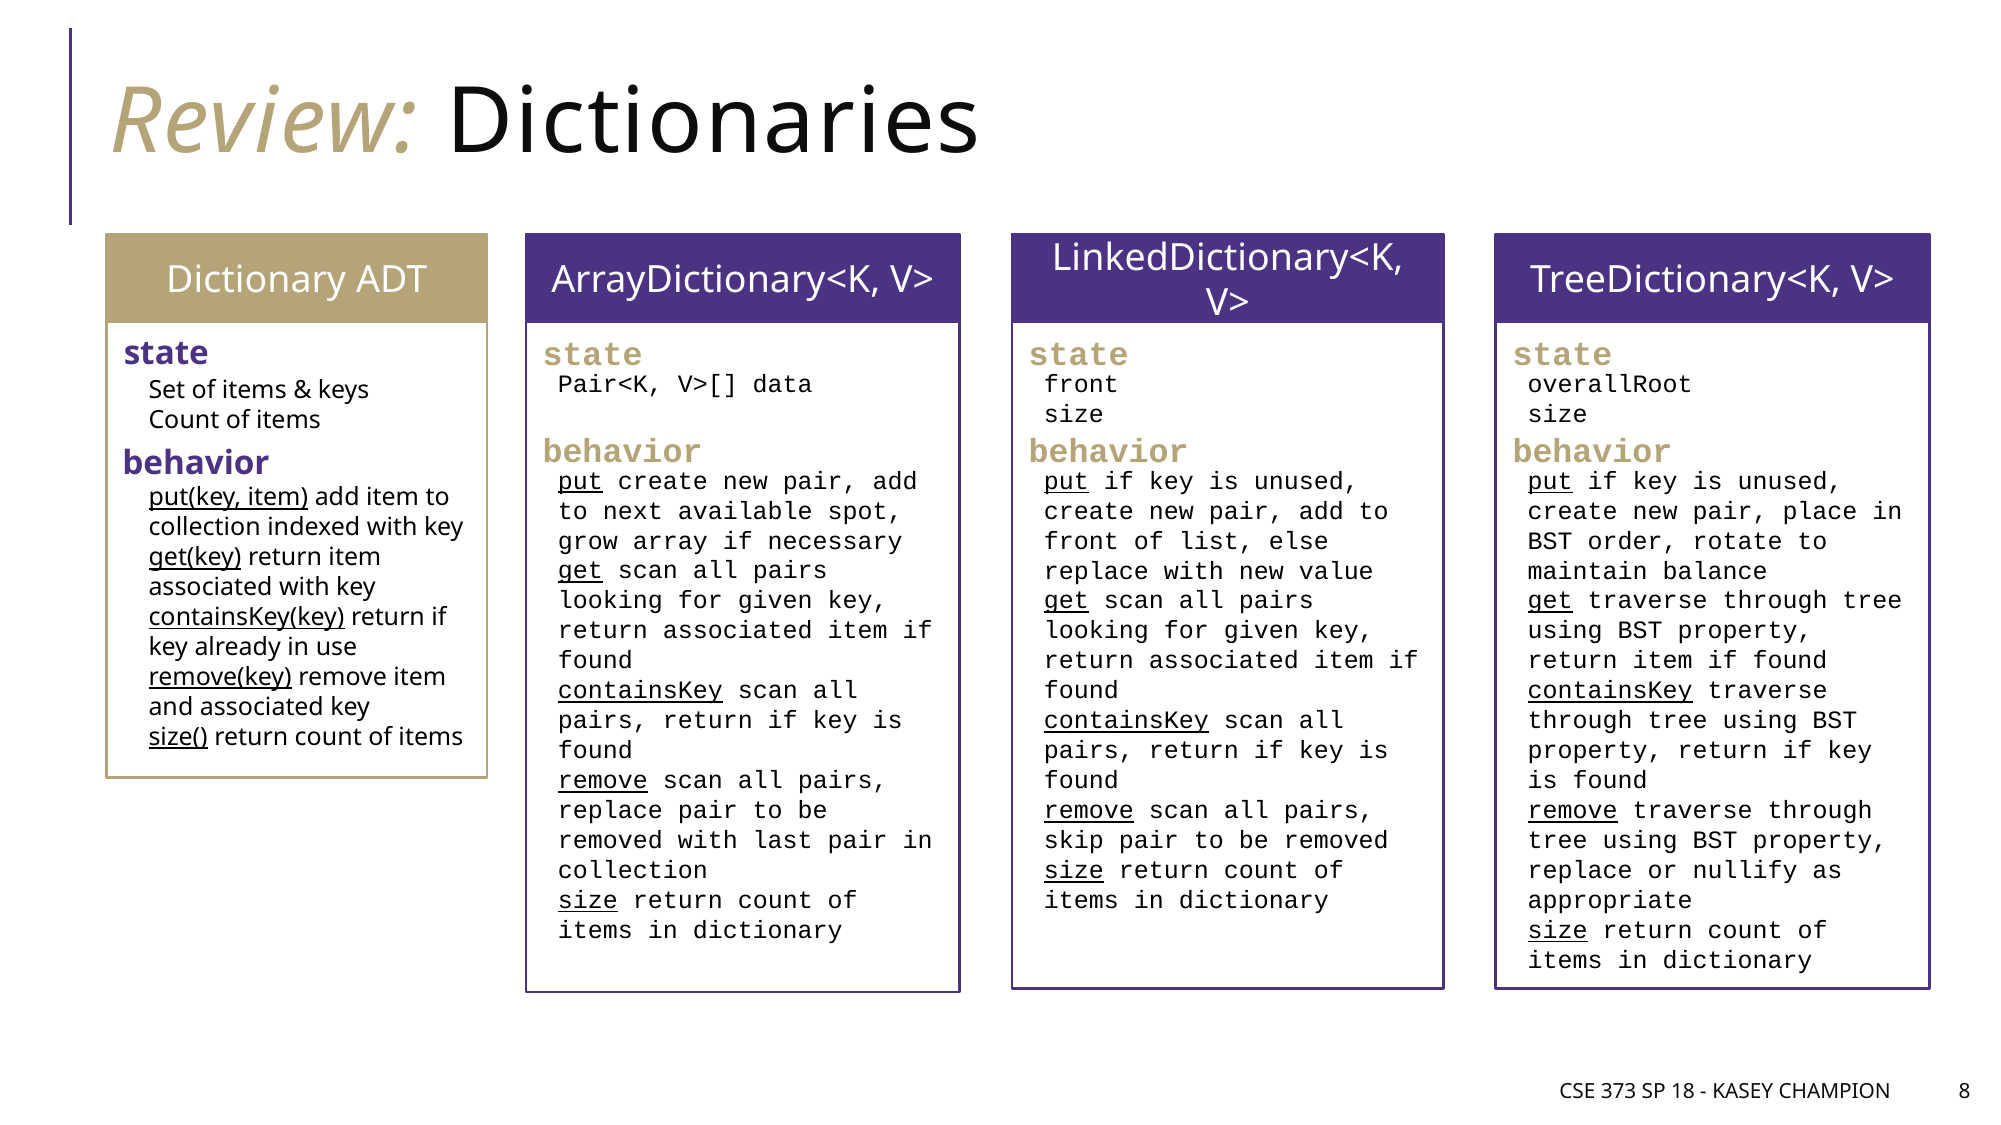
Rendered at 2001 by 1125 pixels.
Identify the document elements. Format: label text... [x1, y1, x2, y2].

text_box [106, 233, 488, 778]
slide_number 8 [1916, 1069, 1986, 1115]
title Review: Dictionaries [94, 43, 1930, 210]
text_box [1495, 233, 1930, 989]
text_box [525, 233, 962, 993]
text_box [1011, 233, 1445, 989]
footer CSE 373 SP 18 - Kasey Champion [937, 1069, 1906, 1115]
